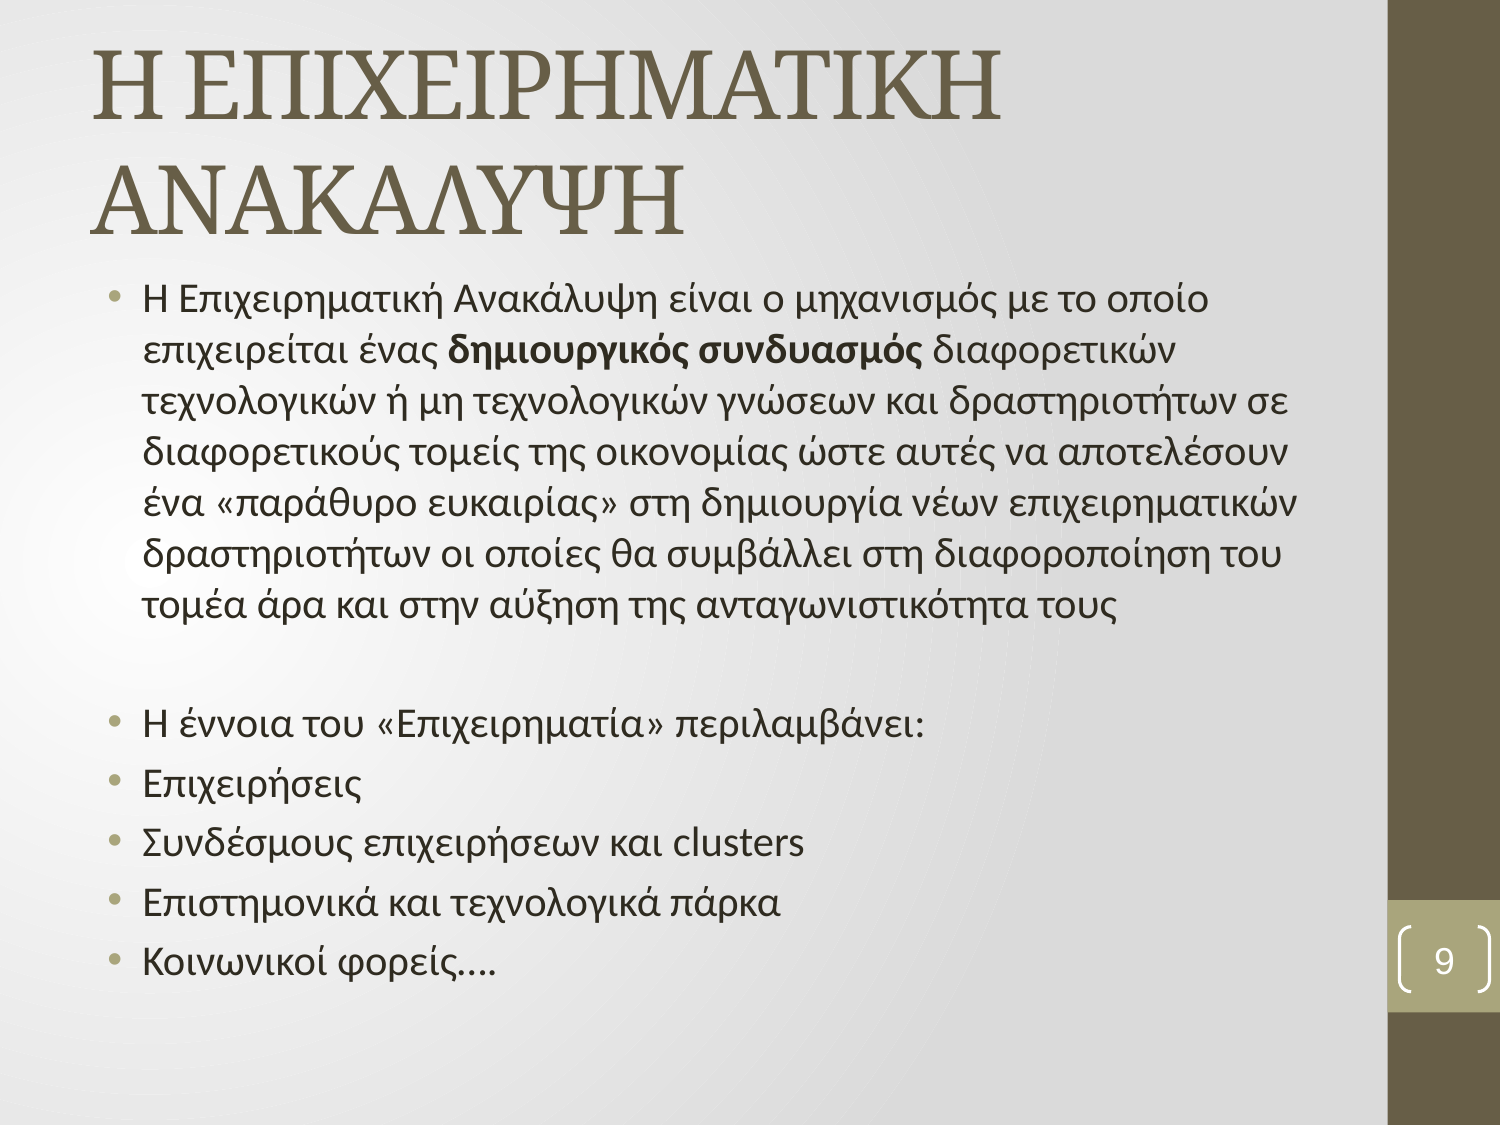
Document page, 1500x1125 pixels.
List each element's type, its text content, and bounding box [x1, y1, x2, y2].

title Η ΕΠΙΧΕΙΡΗΜΑΤΙΚΗ ΑΝΑΚΑΛΥΨΗ [75, 45, 1325, 233]
slide_number 9 [1397, 925, 1492, 994]
list Η Επιχειρηματική Ανακάλυψη είναι ο μηχανισμός με το οποίο επιχειρείται ένας δημιουργικός συνδυασμός διαφορετικών τεχνολογικών ή μη τεχνολογικών γνώσεων και δραστηριοτήτων σε διαφορετικούς τομείς της οικονομίας ώστε αυτές να αποτελέσουν ένα «παράθυρο ευκαιρίας» στη δημιουργία νέων επιχειρηματικών δραστηριοτήτων οι οποίες θα συμβάλλει στη διαφοροποίηση του τομέα άρα και στην αύξηση της ανταγωνιστικότητα τους Η έννοια του «Επιχειρηματία» περιλαμβάνει: Επιχειρήσεις Συνδέσμους επιχειρήσεων και clusters Επιστημονικά και τεχνολογικά πάρκα Κοινωνικοί φορείς…. [75, 262, 1325, 1050]
